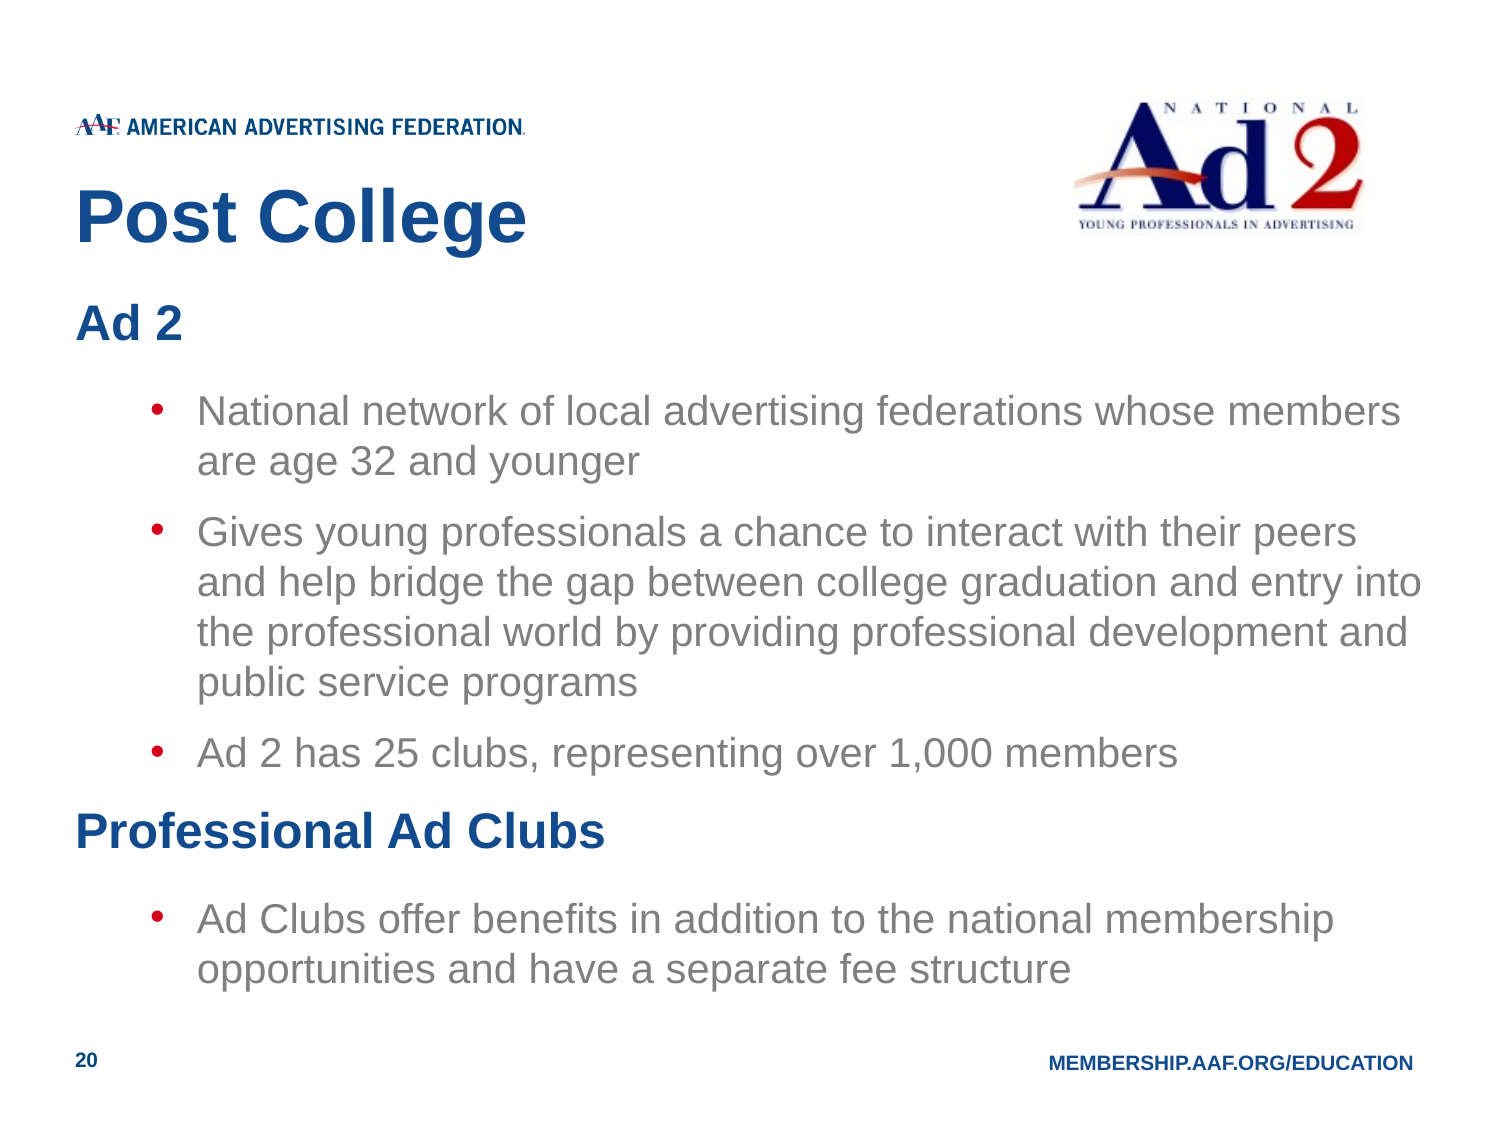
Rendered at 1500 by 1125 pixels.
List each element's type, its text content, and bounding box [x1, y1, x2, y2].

slide_number 20 [75, 1047, 425, 1094]
title Post College [74, 149, 1426, 275]
picture [75, 114, 525, 135]
list Ad 2 National network of local advertising federations whose members are age 32 and younger Gives young professionals a chance to interact with their peers and help bridge the gap between college graduation and entry into the professional world by providing professional development and public service programs Ad 2 has 25 clubs, representing over 1,000 members Professional Ad Clubs Ad Clubs offer benefits in addition to the national membership opportunities and have a separate fee structure [74, 290, 1426, 1026]
picture [1074, 62, 1374, 248]
footer MEMBERSHIP.AAF.ORG/EDUCATION [950, 1050, 1425, 1100]
